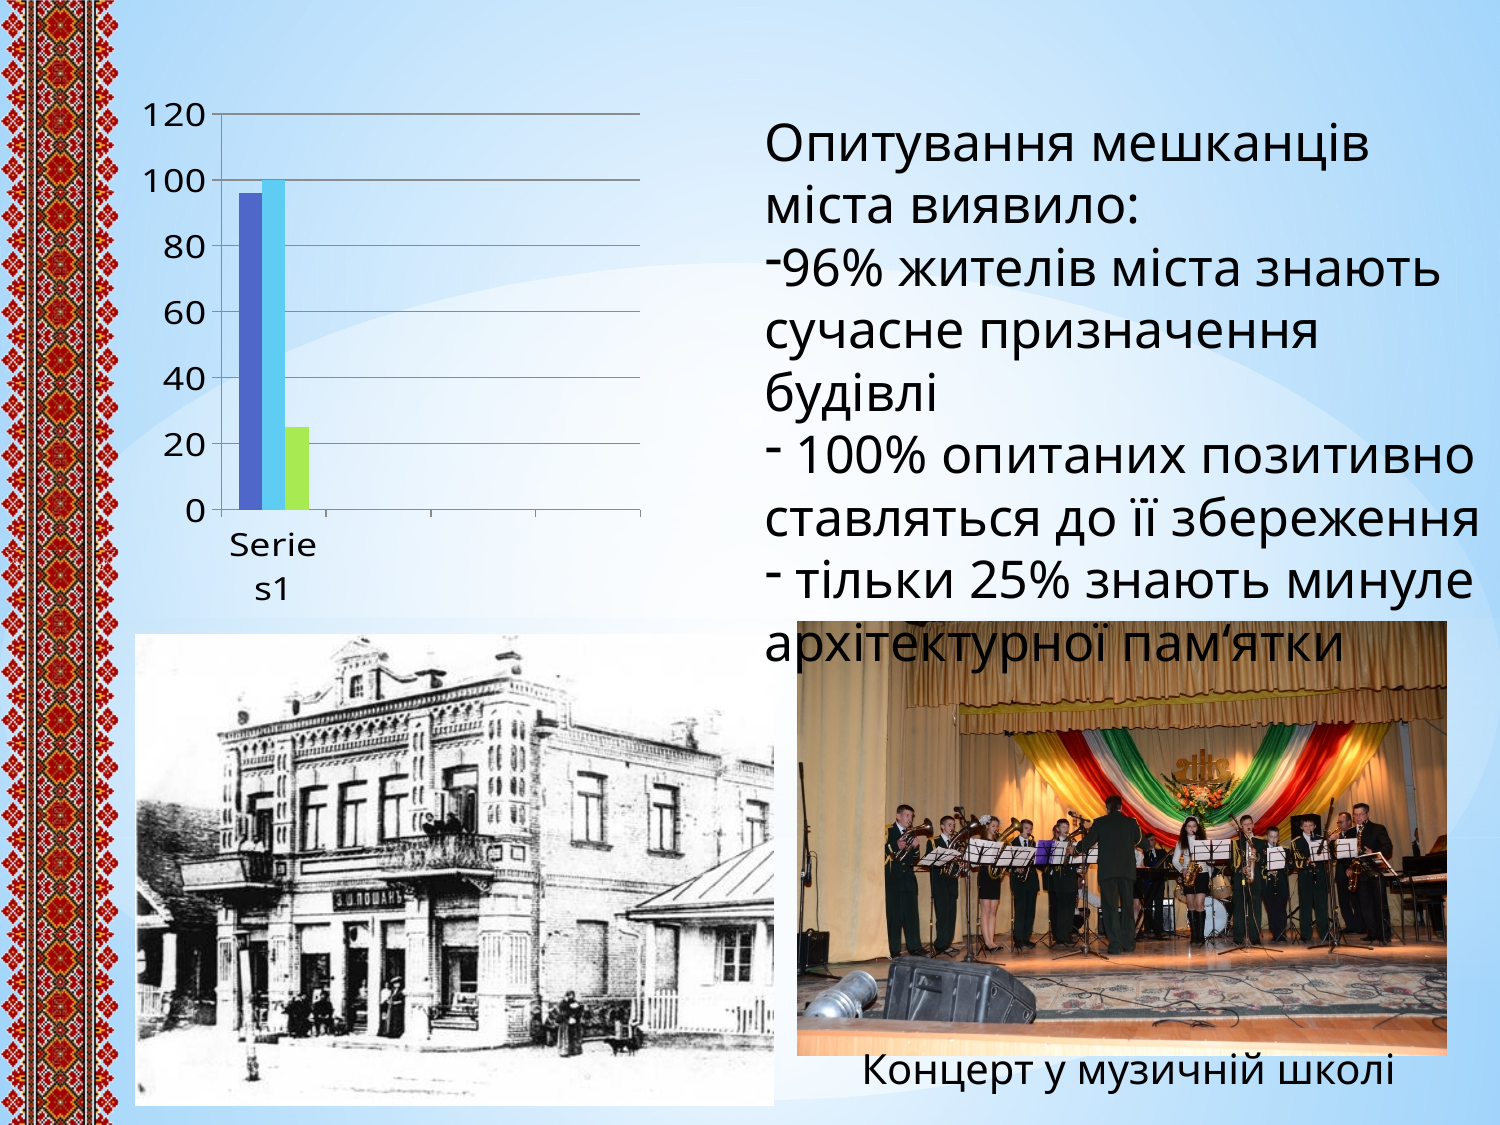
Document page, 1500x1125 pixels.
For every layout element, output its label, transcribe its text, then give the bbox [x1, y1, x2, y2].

picture [796, 621, 1448, 1056]
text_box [0, 0, 119, 549]
chart [123, 89, 774, 610]
text_box Концерт у музичній школі [844, 1064, 1424, 1100]
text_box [0, 550, 119, 1125]
picture [135, 634, 774, 1107]
text_box Опитування мешканців міста виявило: 96% жителів міста знають сучасне призначення будівлі 100% опитаних позитивно ставляться до її збереження тільки 25% знають минуле архітектурної пам‘ятки [749, 101, 1500, 679]
